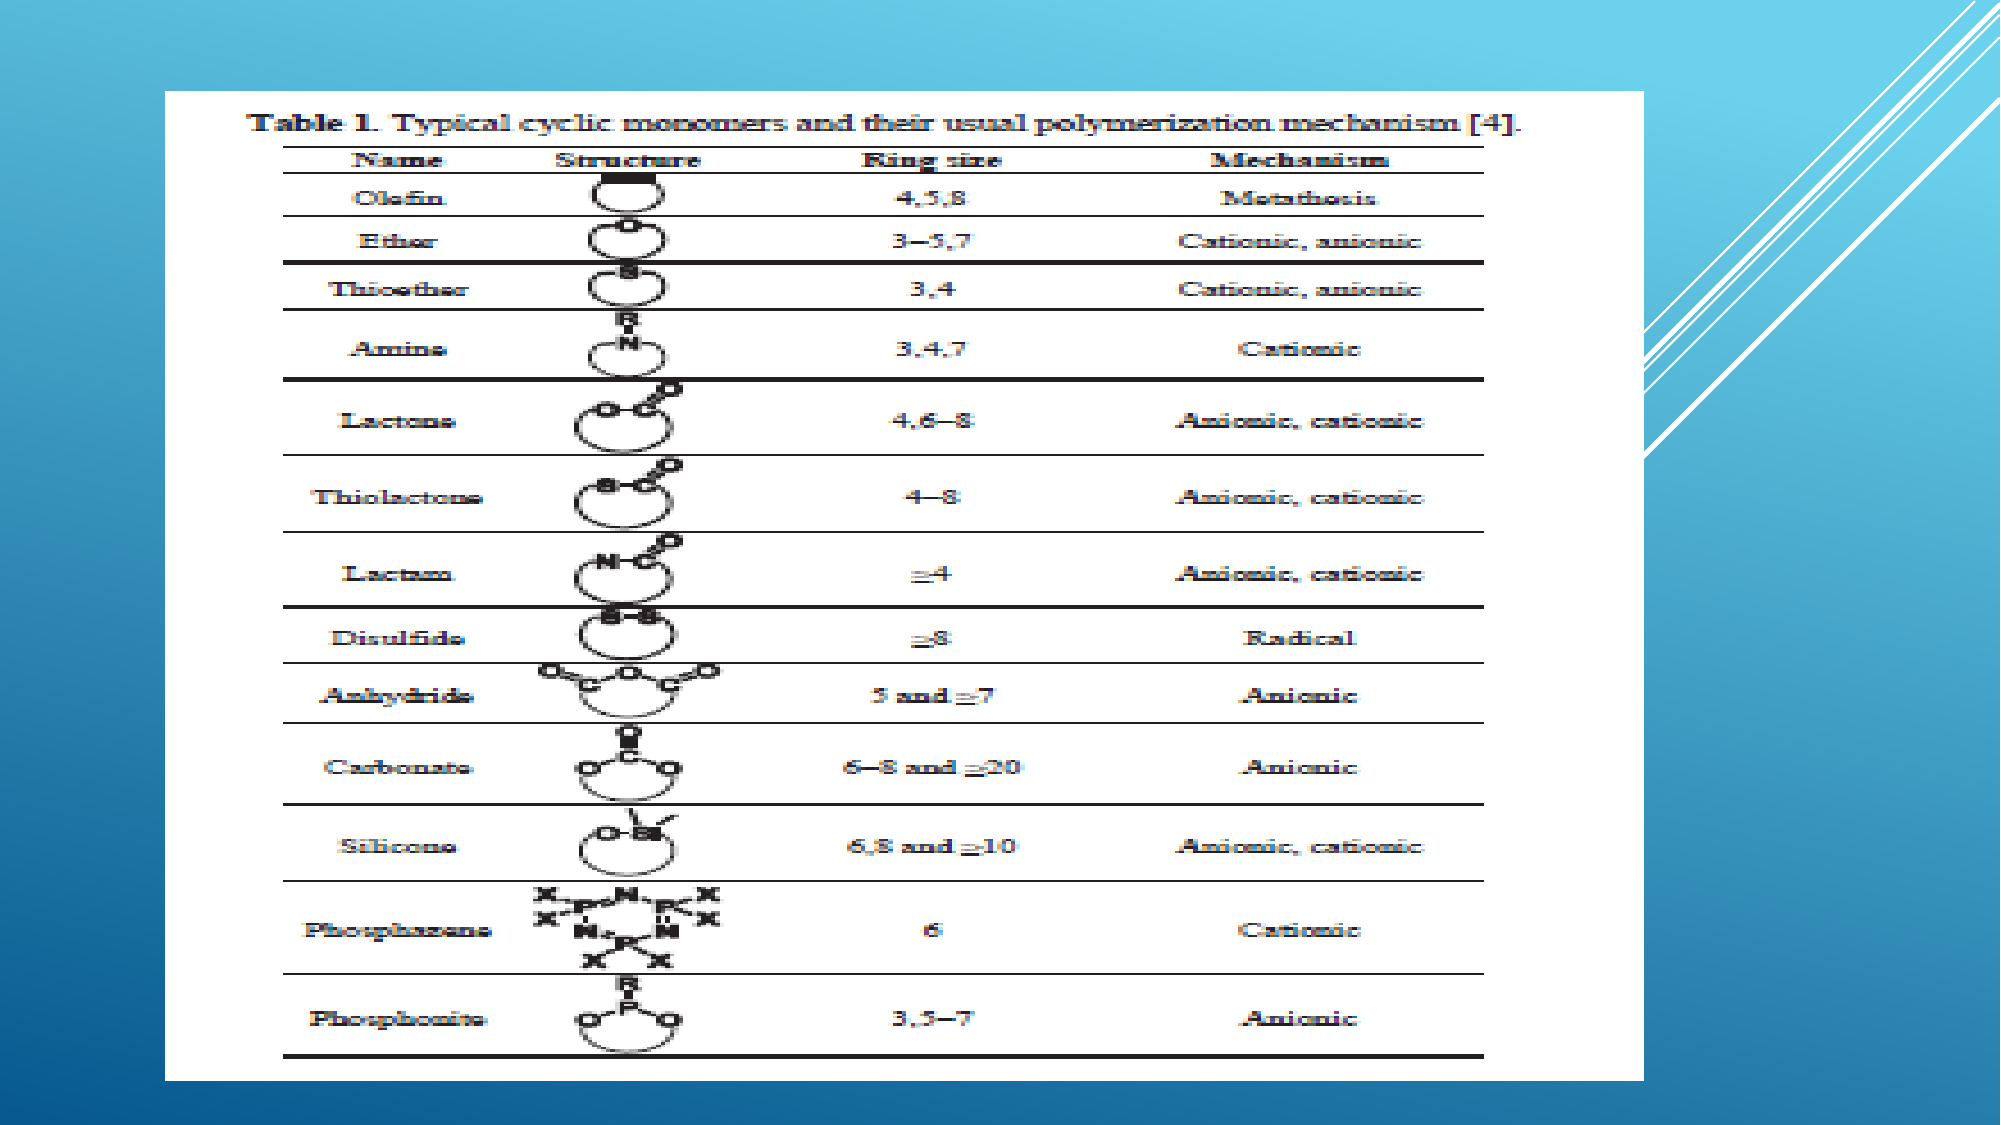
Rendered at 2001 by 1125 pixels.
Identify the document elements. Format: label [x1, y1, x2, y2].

picture [164, 91, 1644, 1081]
